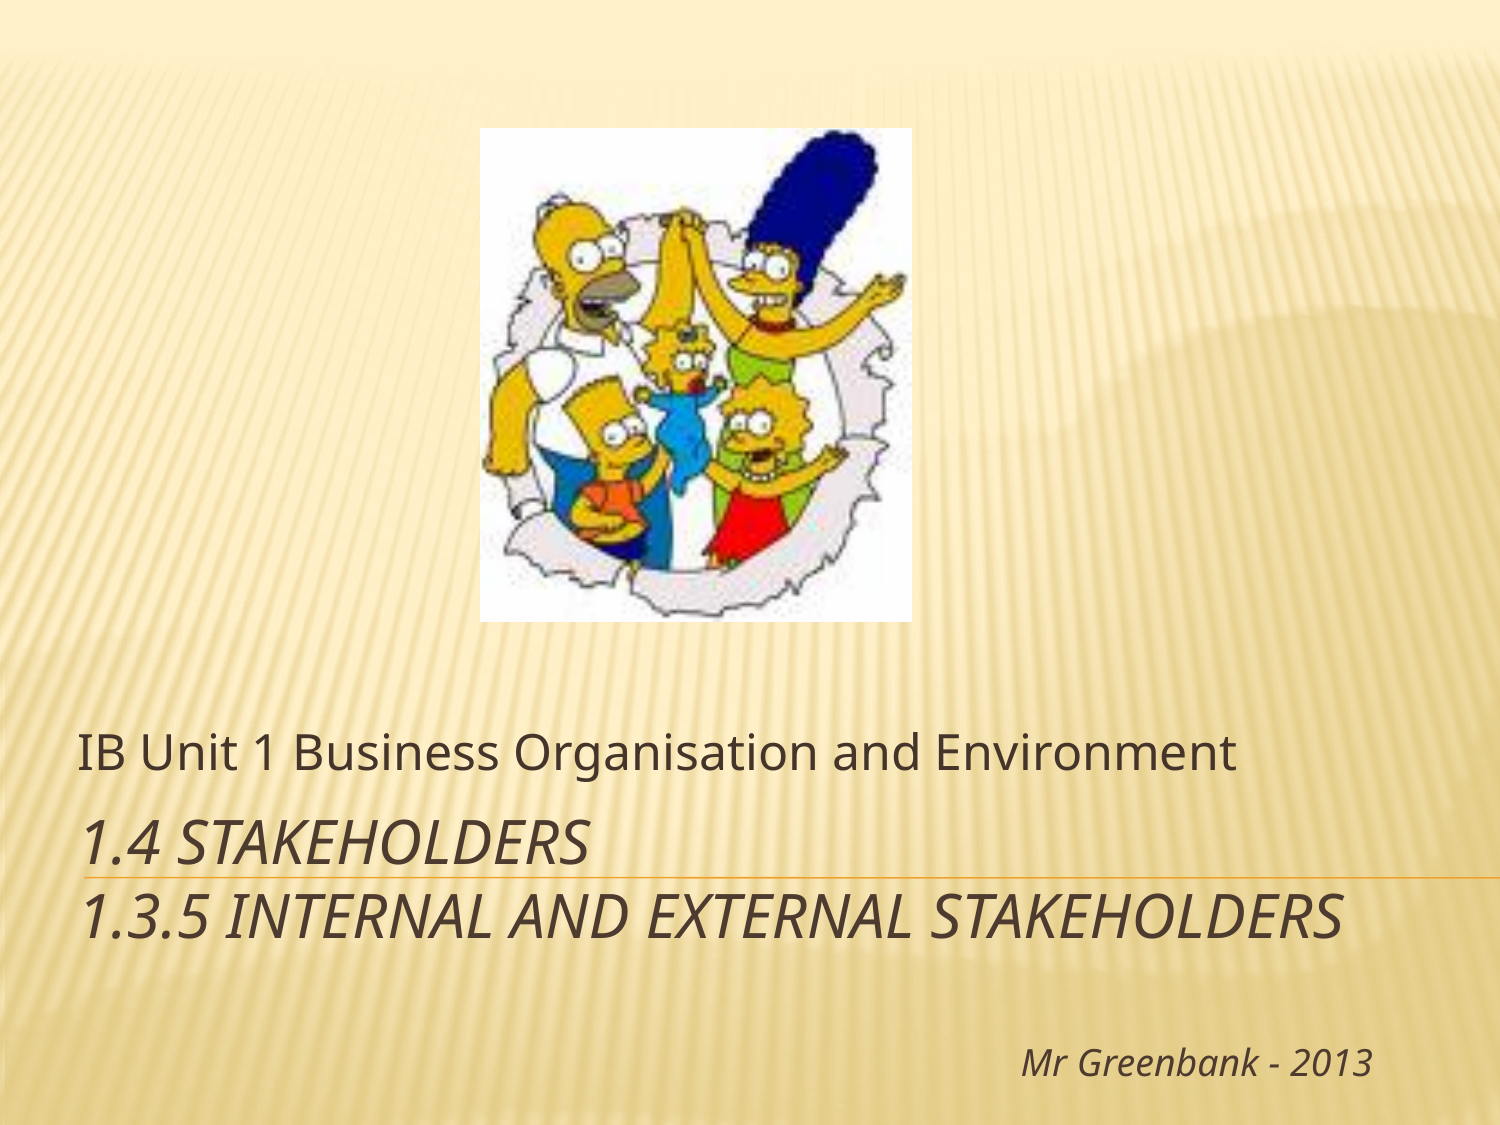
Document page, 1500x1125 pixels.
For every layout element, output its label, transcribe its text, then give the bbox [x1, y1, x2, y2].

title 1.4 stakeholders 1.3.5 internal and external stakeholders [62, 796, 1450, 997]
subtitle IB Unit 1 Business Organisation and Environment [62, 637, 1450, 788]
picture [480, 128, 913, 622]
text_box Mr Greenbank - 2013 [1005, 1031, 1500, 1091]
